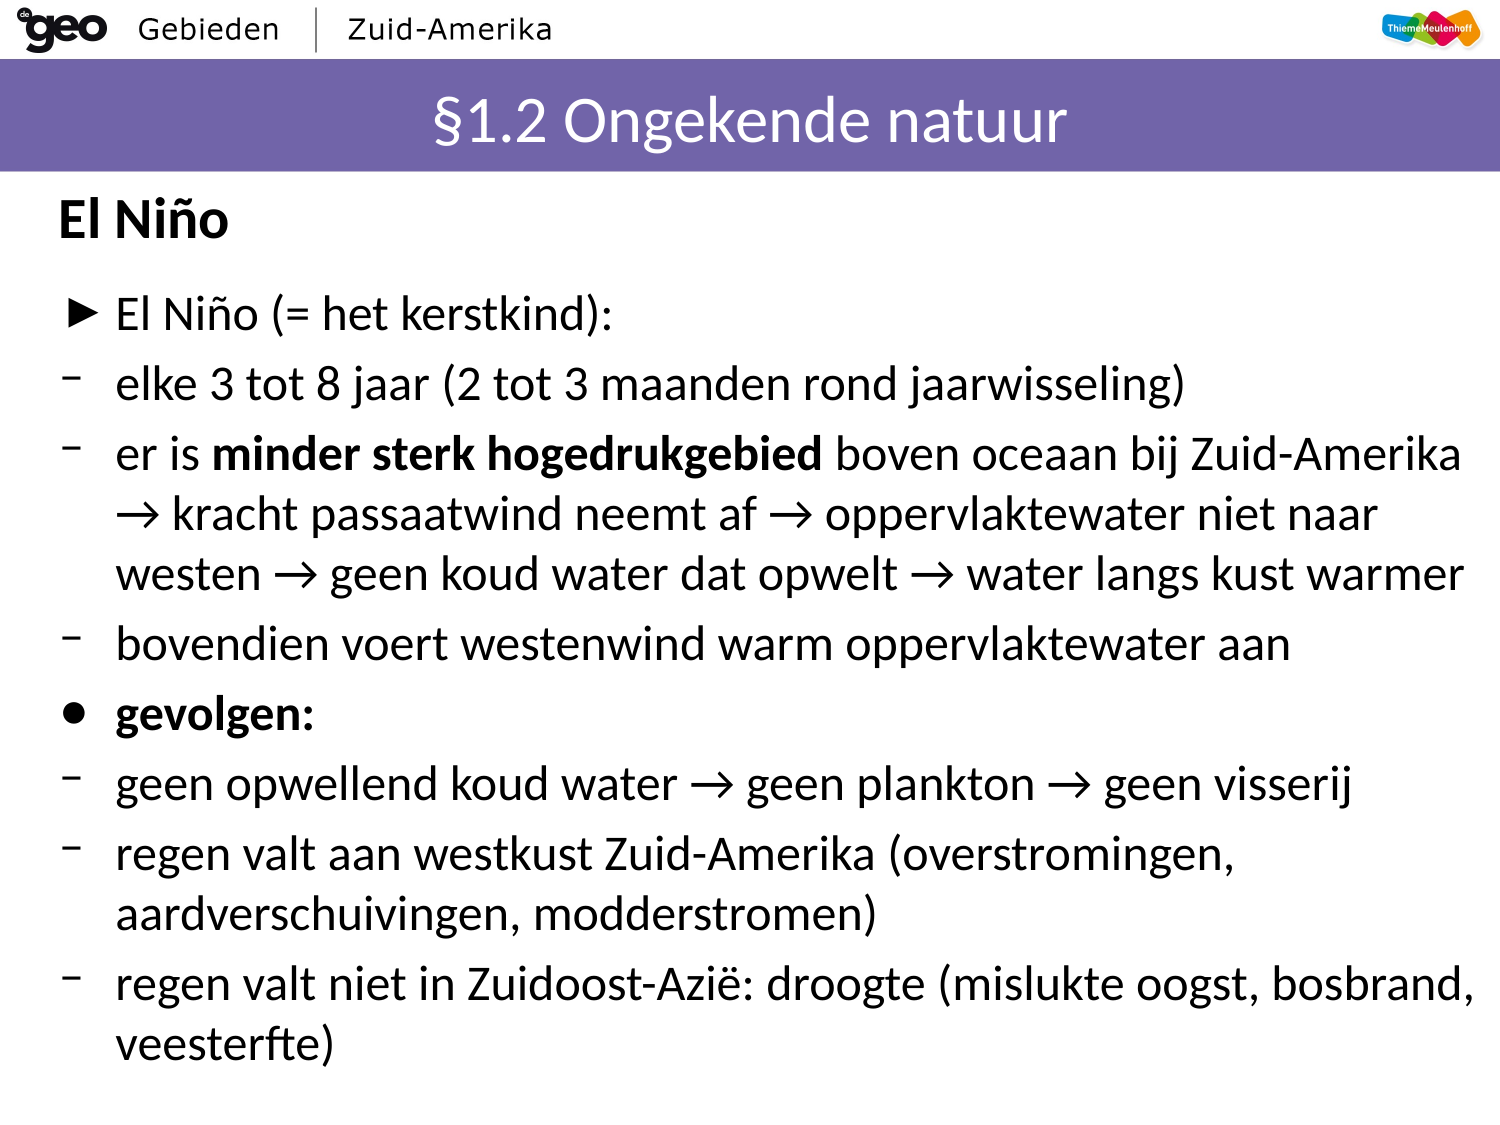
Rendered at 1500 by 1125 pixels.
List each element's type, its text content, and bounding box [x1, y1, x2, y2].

title §1.2 Ongekende natuur [0, 61, 1500, 172]
list El Niño El Niño (= het kerstkind): elke 3 tot 8 jaar (2 tot 3 maanden rond jaarwisseling) er is minder sterk hogedrukgebied boven oceaan bij Zuid-Amerika → kracht passaatwind neemt af → oppervlaktewater niet naar westen → geen koud water dat opwelt → water langs kust warmer bovendien voert westenwind warm oppervlaktewater aan gevolgen: geen opwellend koud water → geen plankton → geen visserij regen valt aan westkust Zuid-Amerika (overstromingen, aardverschuivingen, modderstromen) regen valt niet in Zuidoost-Azië: droogte (mislukte oogst, bosbrand, veesterfte) [0, 172, 1500, 1125]
picture [0, 0, 1500, 61]
